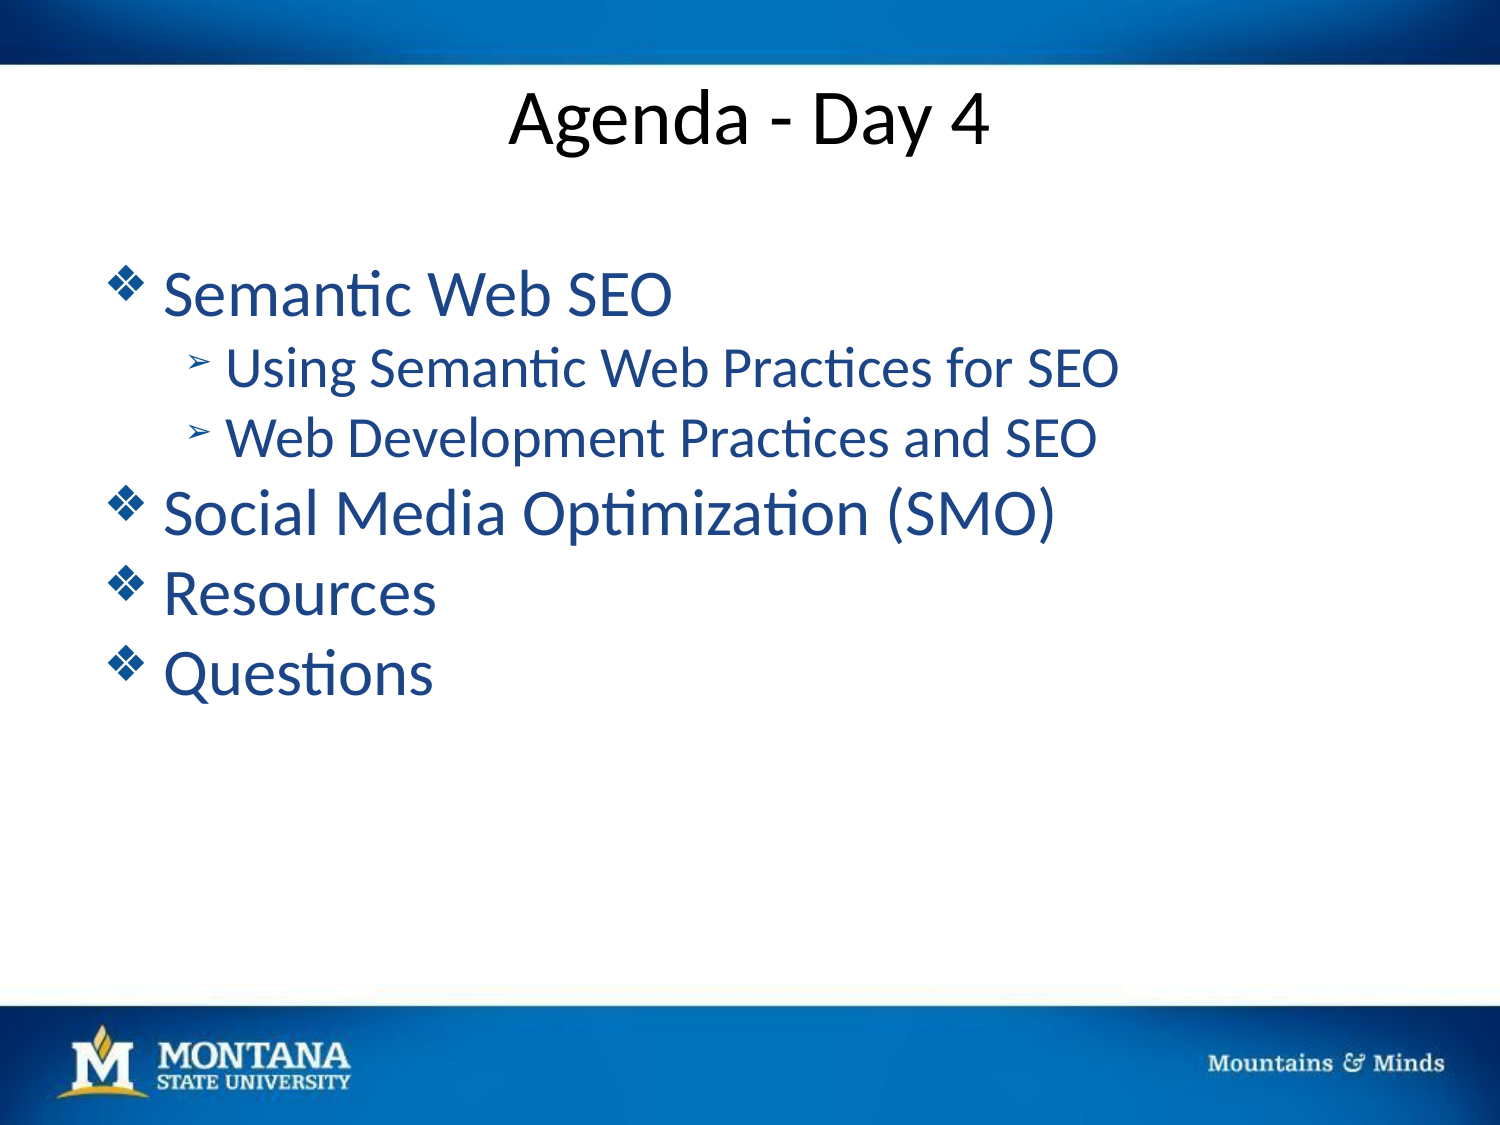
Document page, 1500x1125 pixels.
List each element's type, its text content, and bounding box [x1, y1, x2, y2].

picture [0, 0, 1500, 1125]
title Agenda - Day 4 [75, 60, 1425, 219]
list Semantic Web SEO Using Semantic Web Practices for SEO Web Development Practices and SEO Social Media Optimization (SMO) Resources Questions [75, 243, 1425, 1005]
